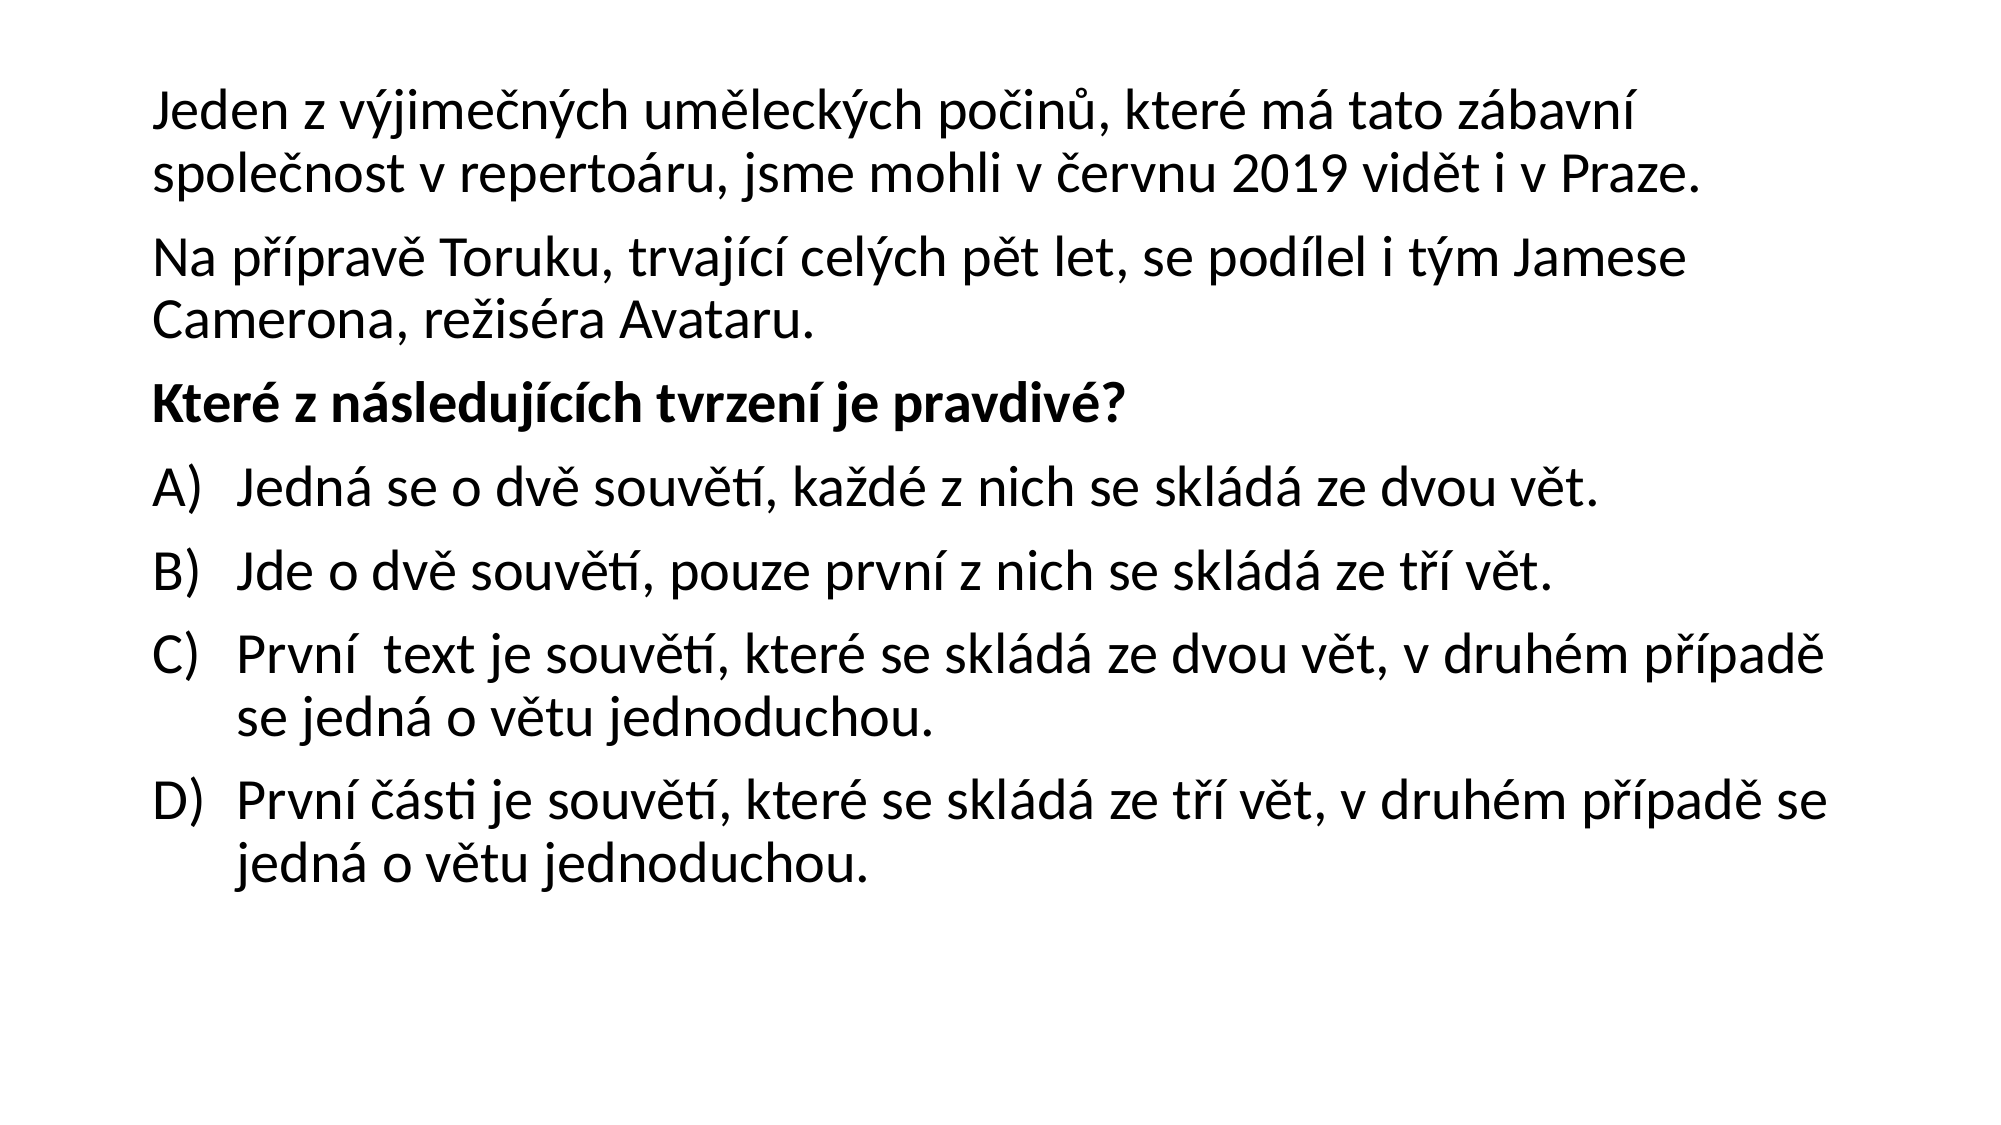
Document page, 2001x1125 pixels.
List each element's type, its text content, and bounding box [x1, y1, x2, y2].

list Jeden z výjimečných uměleckých počinů, které má tato zábavní společnost v repertoáru, jsme mohli v červnu 2019 vidět i v Praze. Na přípravě Toruku, trvající celých pět let, se podílel i tým Jamese Camerona, režiséra Avataru. Které z následujících tvrzení je pravdivé? Jedná se o dvě souvětí, každé z nich se skládá ze dvou vět. Jde o dvě souvětí, pouze první z nich se skládá ze tří vět. První text je souvětí, které se skládá ze dvou vět, v druhém případě se jedná o větu jednoduchou. První části je souvětí, které se skládá ze tří vět, v druhém případě se jedná o větu jednoduchou. [137, 71, 1863, 1014]
